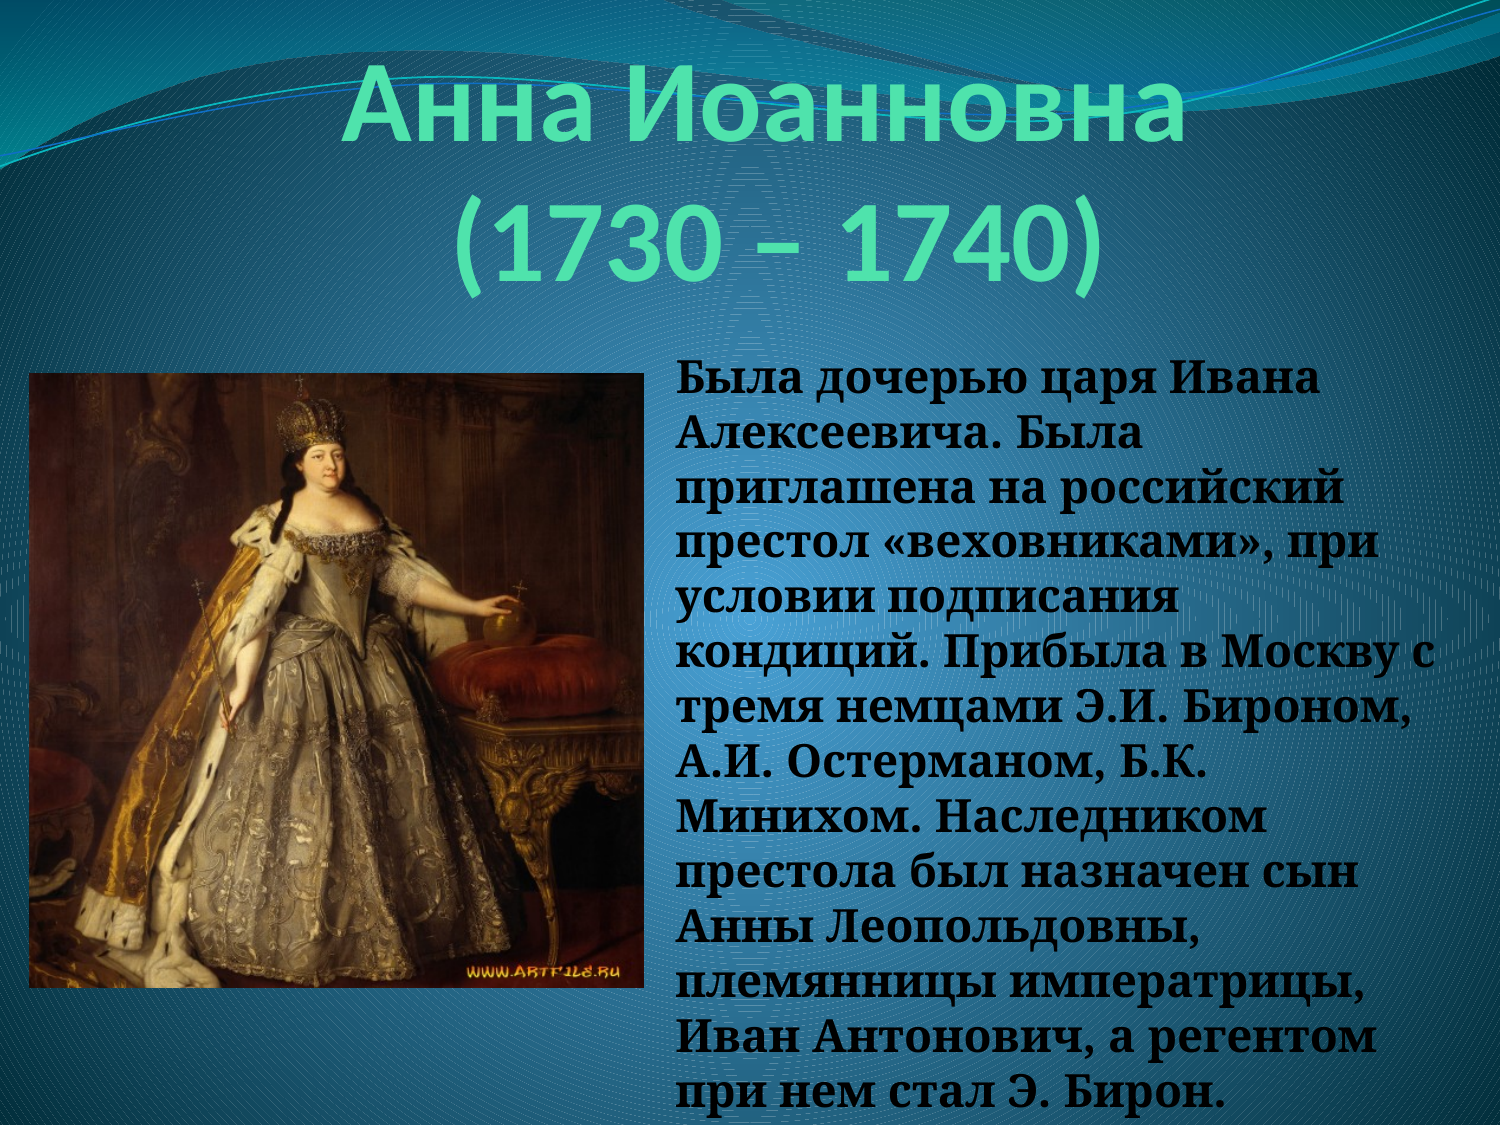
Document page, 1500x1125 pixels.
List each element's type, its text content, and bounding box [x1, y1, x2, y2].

list Была дочерью царя Ивана Алексеевича. Была приглашена на российский престол «веховниками», при условии подписания кондиций. Прибыла в Москву с тремя немцами Э.И. Бироном, А.И. Остерманом, Б.К. Минихом. Наследником престола был назначен сын Анны Леопольдовны, племянницы императрицы, Иван Антонович, а регентом при нем стал Э. Бирон. [667, 339, 1454, 1032]
picture [29, 373, 644, 988]
title Анна Иоанновна (1730 – 1740) [58, 35, 1500, 305]
